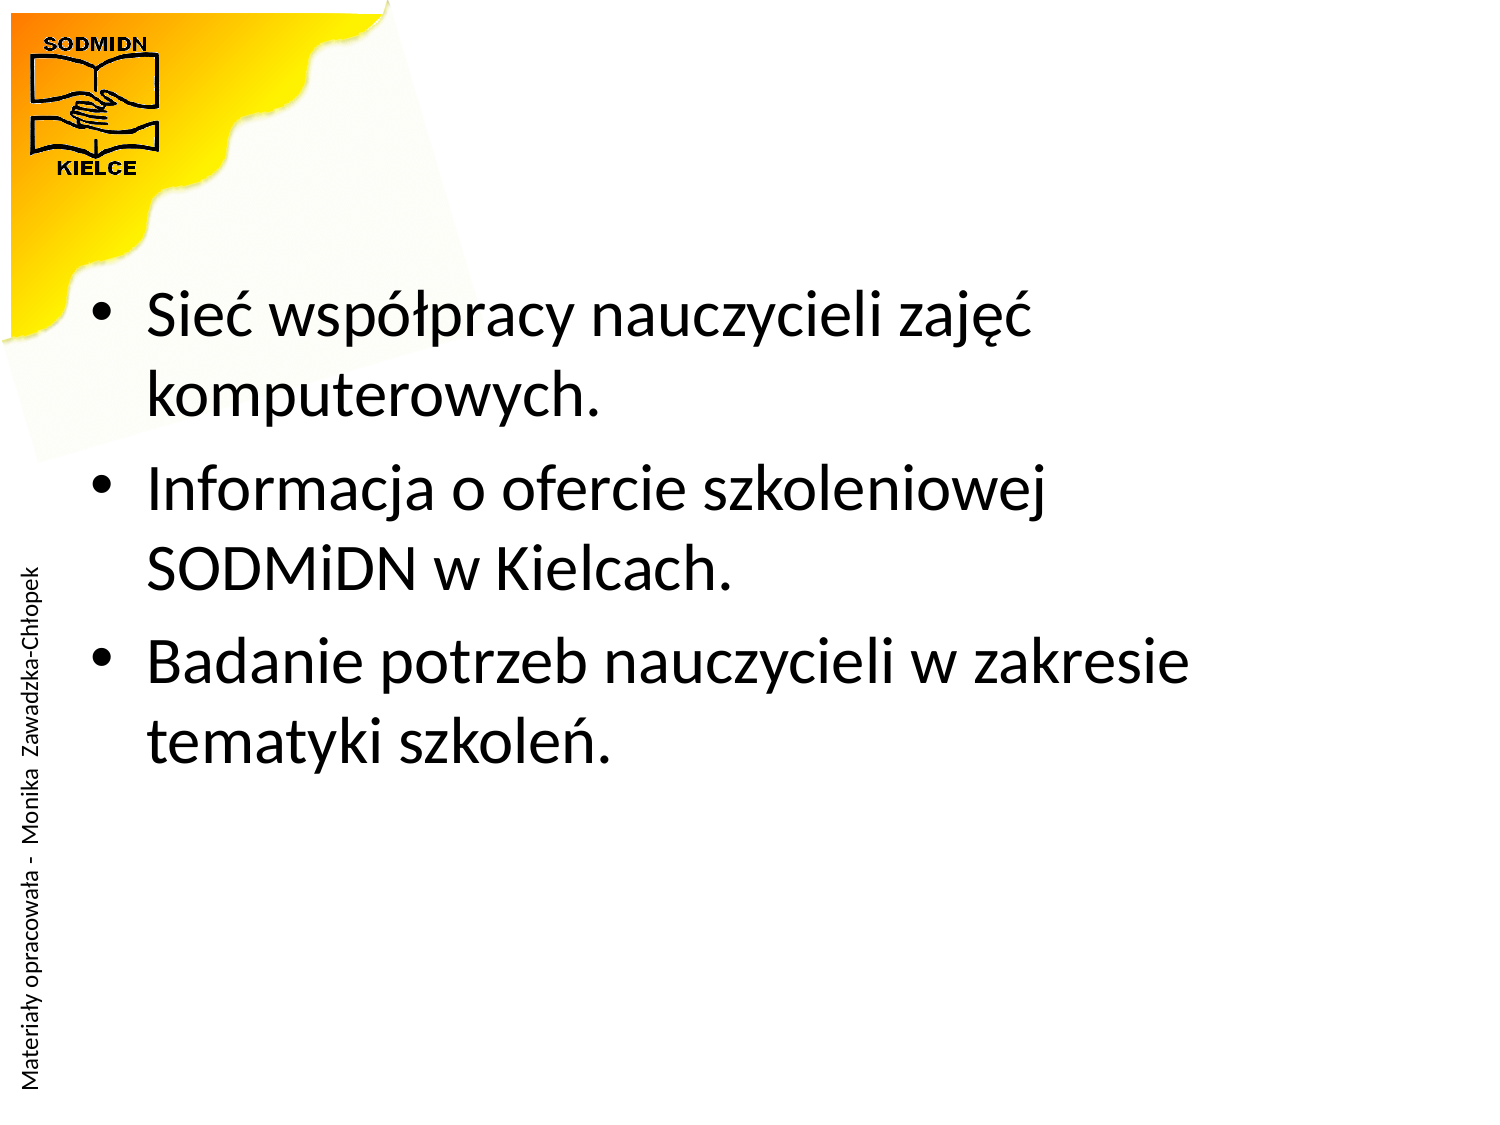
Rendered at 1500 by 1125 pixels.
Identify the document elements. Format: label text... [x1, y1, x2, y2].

picture [0, 0, 466, 462]
list Sieć współpracy nauczycieli zajęć komputerowych. Informacja o ofercie szkoleniowej SODMiDN w Kielcach. Badanie potrzeb nauczycieli w zakresie tematyki szkoleń. [75, 262, 1425, 1005]
